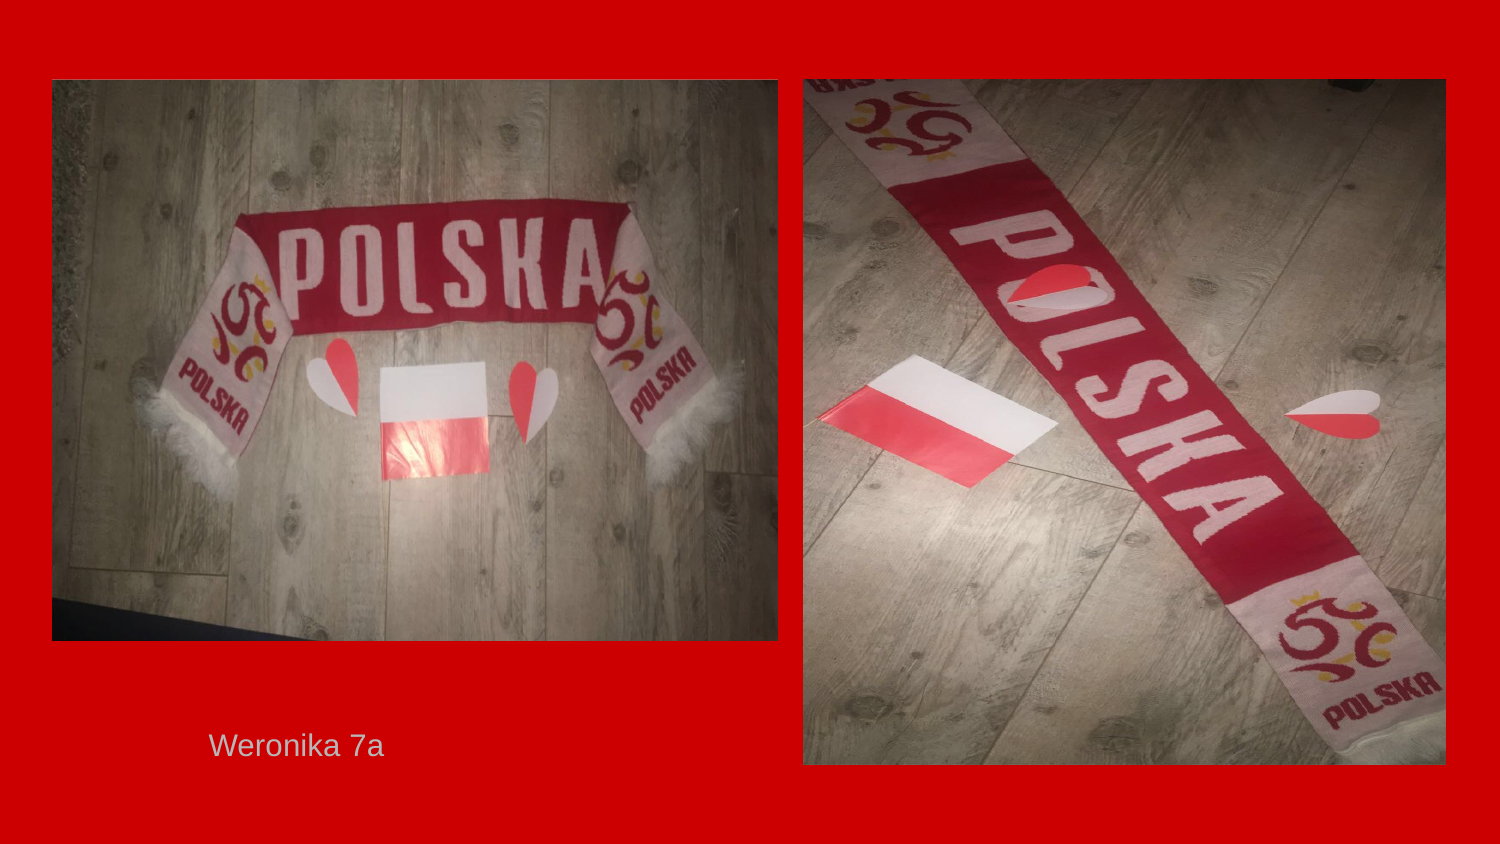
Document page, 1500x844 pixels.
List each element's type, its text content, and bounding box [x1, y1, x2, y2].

picture [803, 78, 1446, 765]
picture [52, 0, 778, 724]
text_box Weronika 7a [193, 709, 1379, 778]
